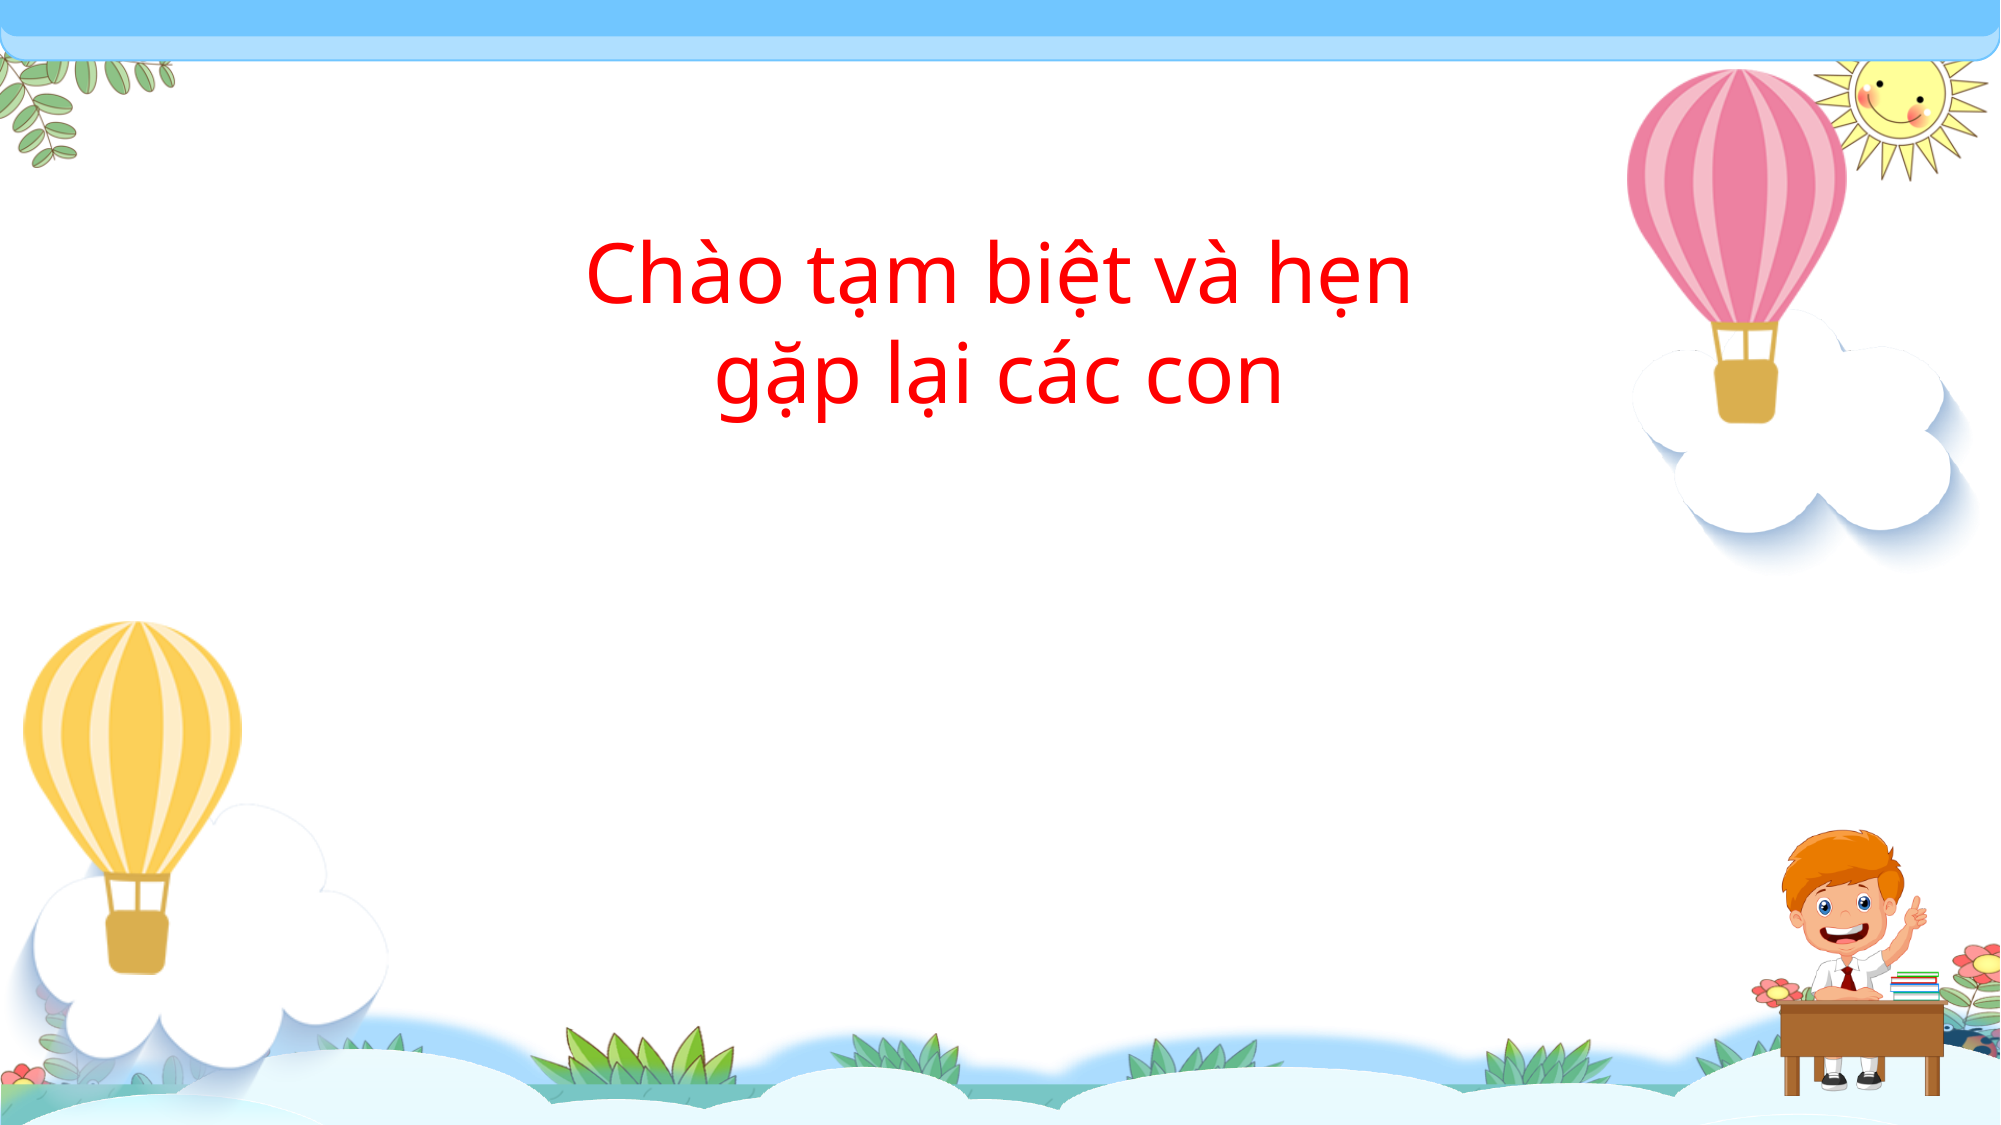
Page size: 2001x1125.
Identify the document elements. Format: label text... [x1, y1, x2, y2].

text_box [0, 0, 2000, 61]
text_box Chào tạm biệt và hẹn gặp lại các con [554, 212, 1446, 428]
picture [0, 0, 2001, 1125]
